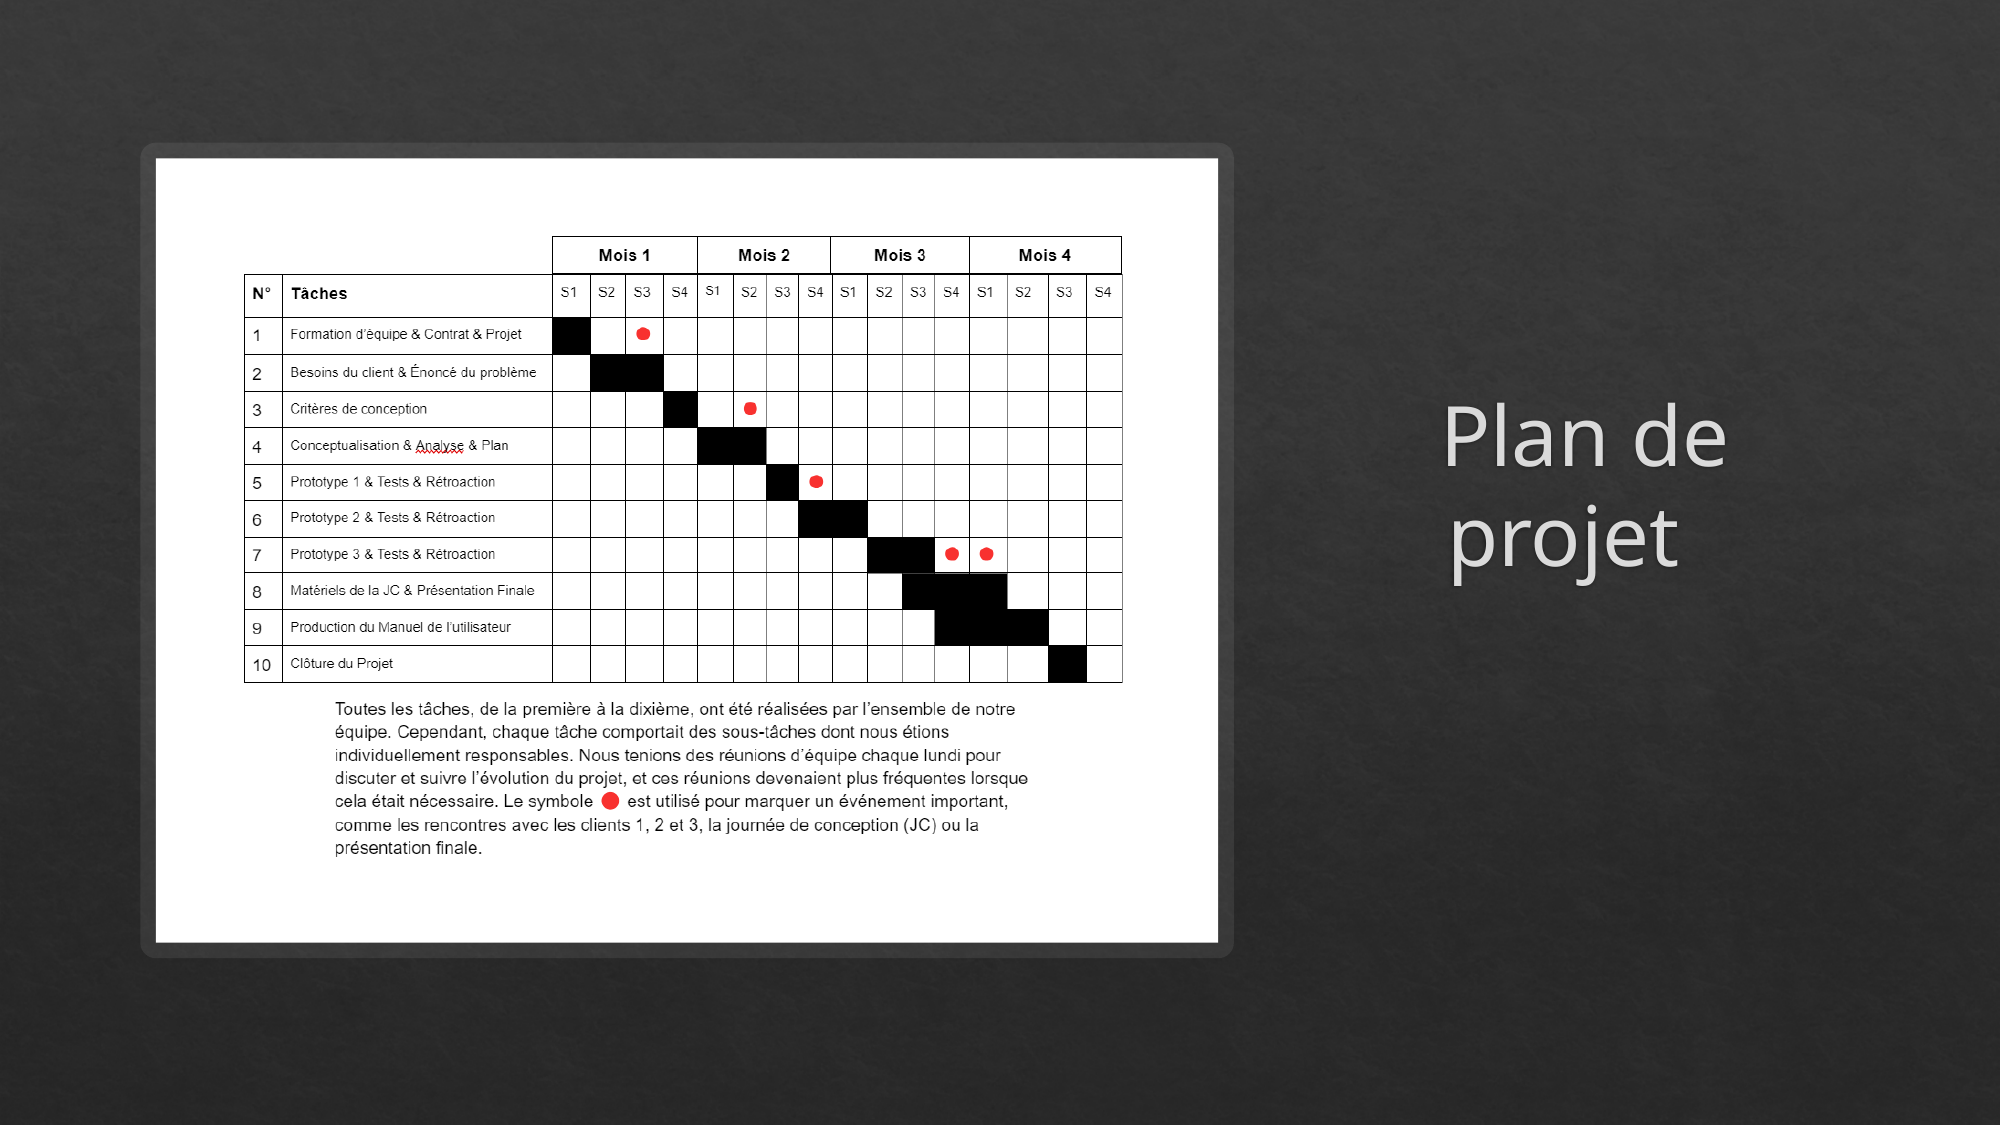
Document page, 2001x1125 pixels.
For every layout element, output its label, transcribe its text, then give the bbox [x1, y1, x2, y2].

text_box [0, 0, 2000, 1125]
title Plan de projet [1327, 158, 1843, 591]
text_box [155, 157, 1220, 944]
picture [242, 235, 1123, 866]
